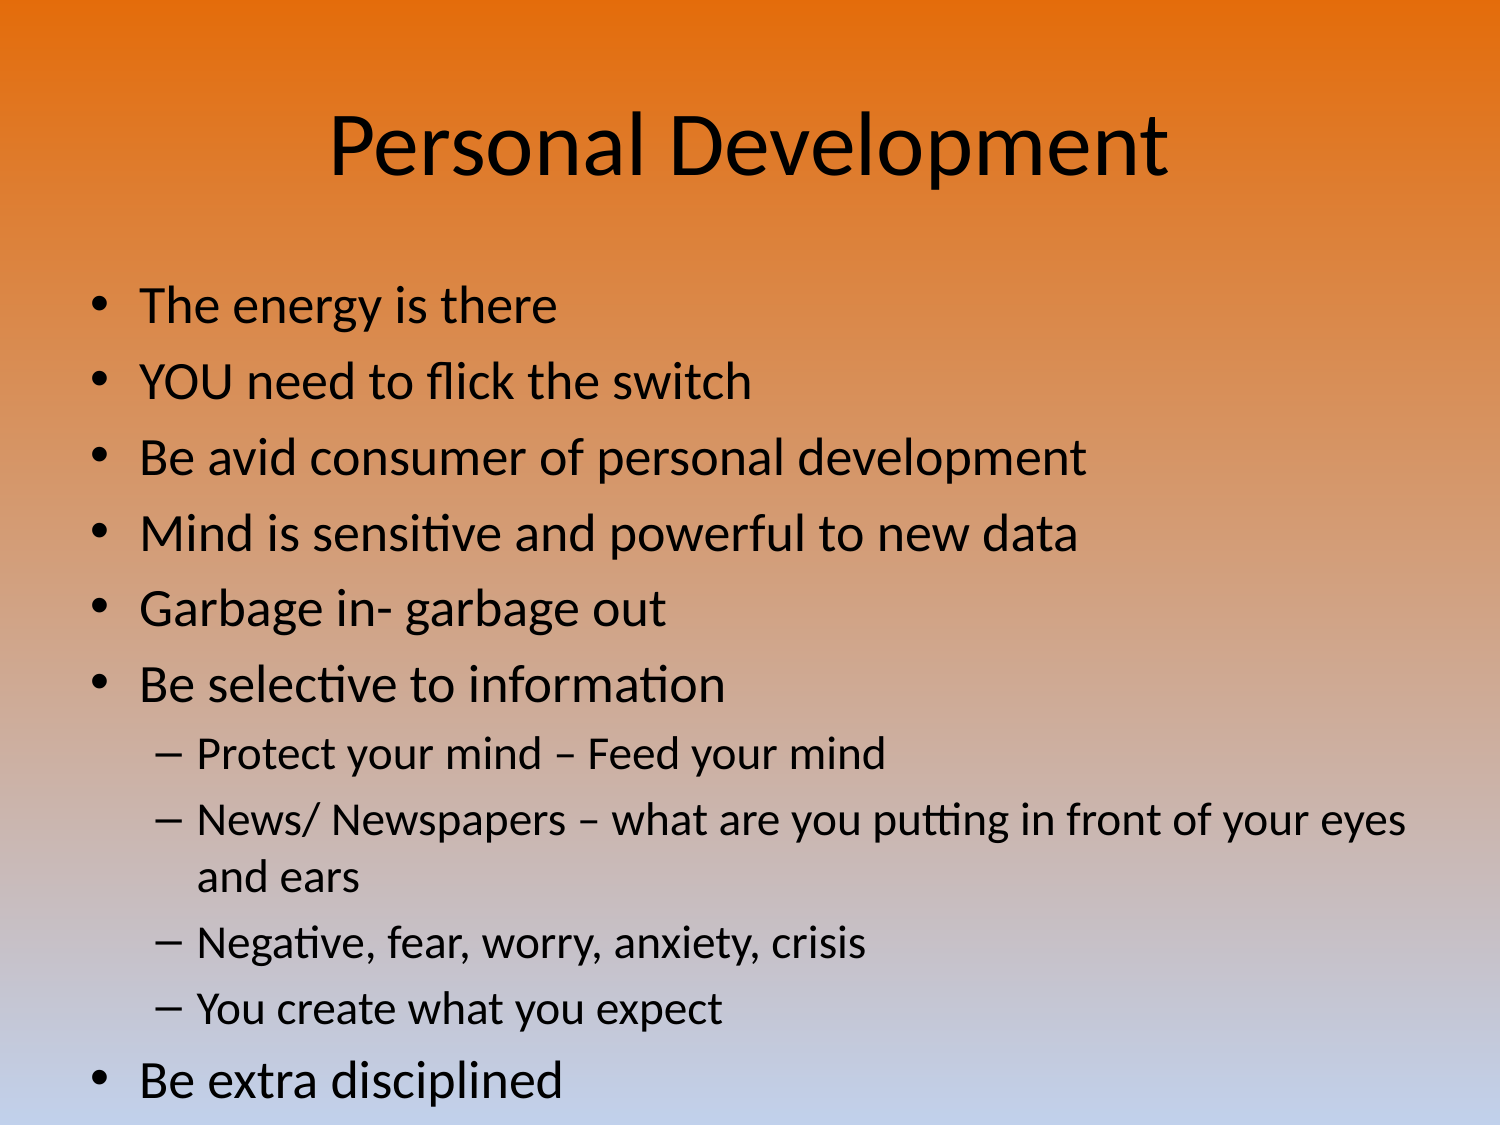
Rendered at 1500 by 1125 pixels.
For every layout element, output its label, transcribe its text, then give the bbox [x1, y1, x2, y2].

title Personal Development [75, 45, 1425, 233]
list The energy is there YOU need to flick the switch Be avid consumer of personal development Mind is sensitive and powerful to new data Garbage in- garbage out Be selective to information Protect your mind – Feed your mind News/ Newspapers – what are you putting in front of your eyes and ears Negative, fear, worry, anxiety, crisis You create what you expect Be extra disciplined [75, 262, 1500, 1125]
